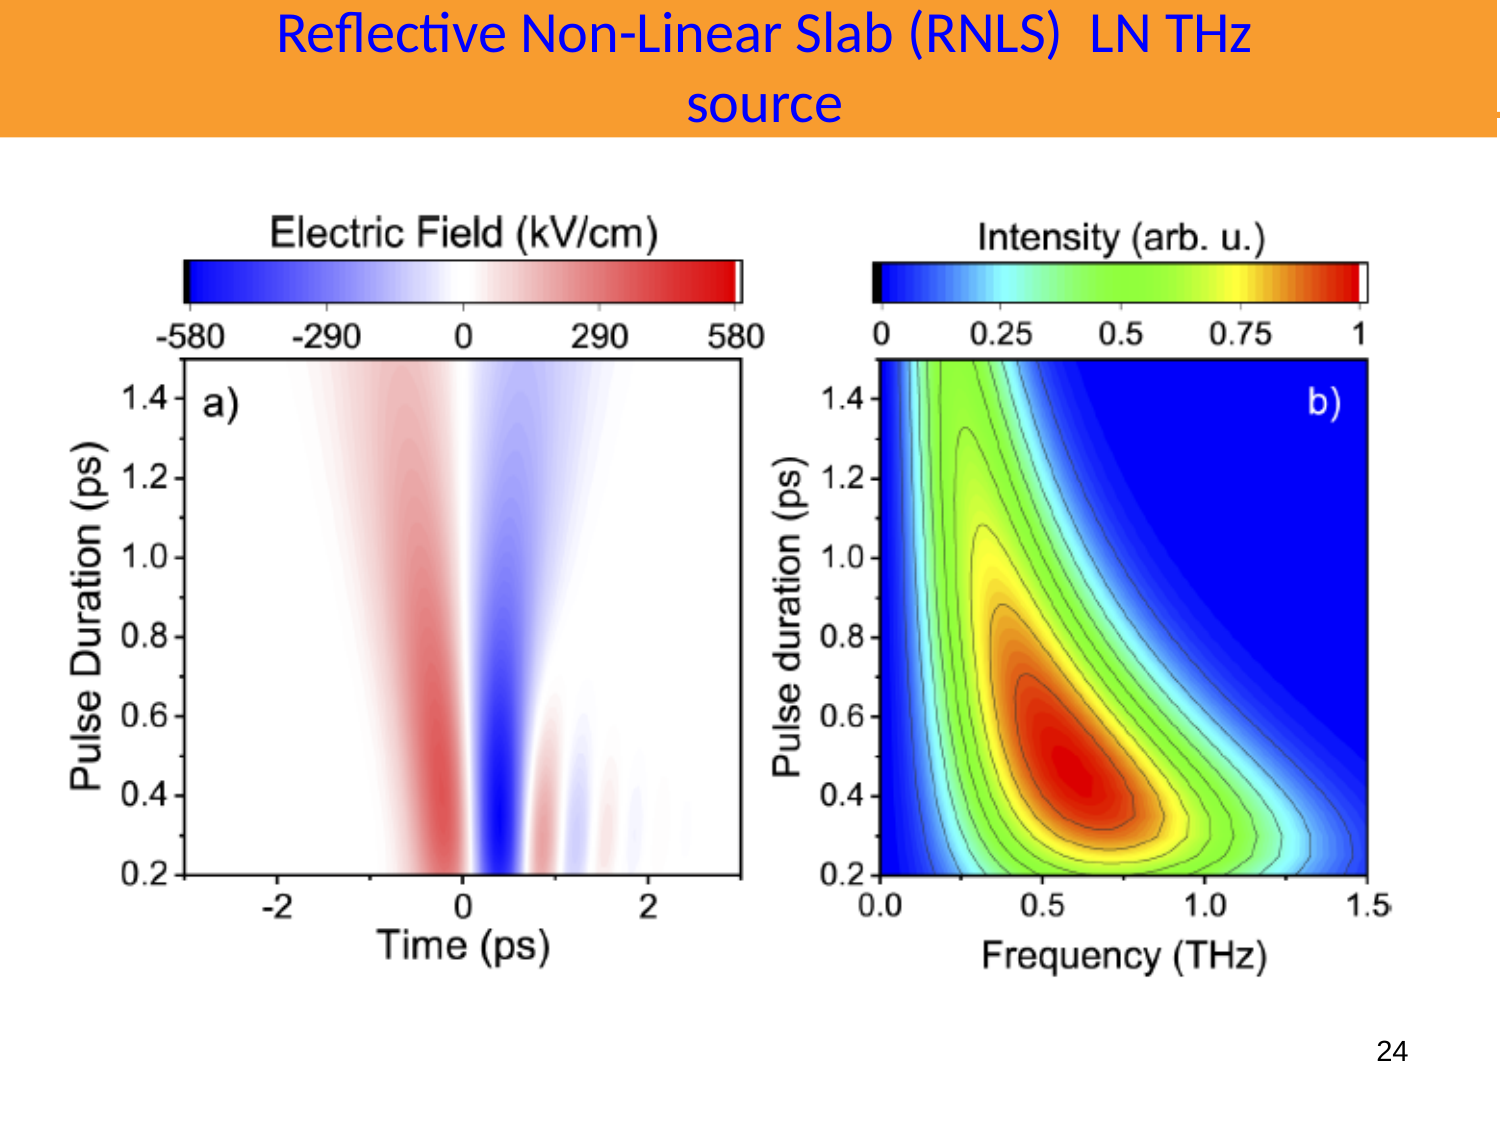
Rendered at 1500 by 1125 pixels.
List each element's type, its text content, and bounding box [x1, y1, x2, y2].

picture [55, 207, 1400, 980]
text_box [0, 0, 218, 138]
text_box 24 [1074, 1024, 1424, 1102]
text_box [1311, 0, 1497, 138]
text_box Reflective Non-Linear Slab (RNLS) LN THz source [218, 0, 1311, 142]
